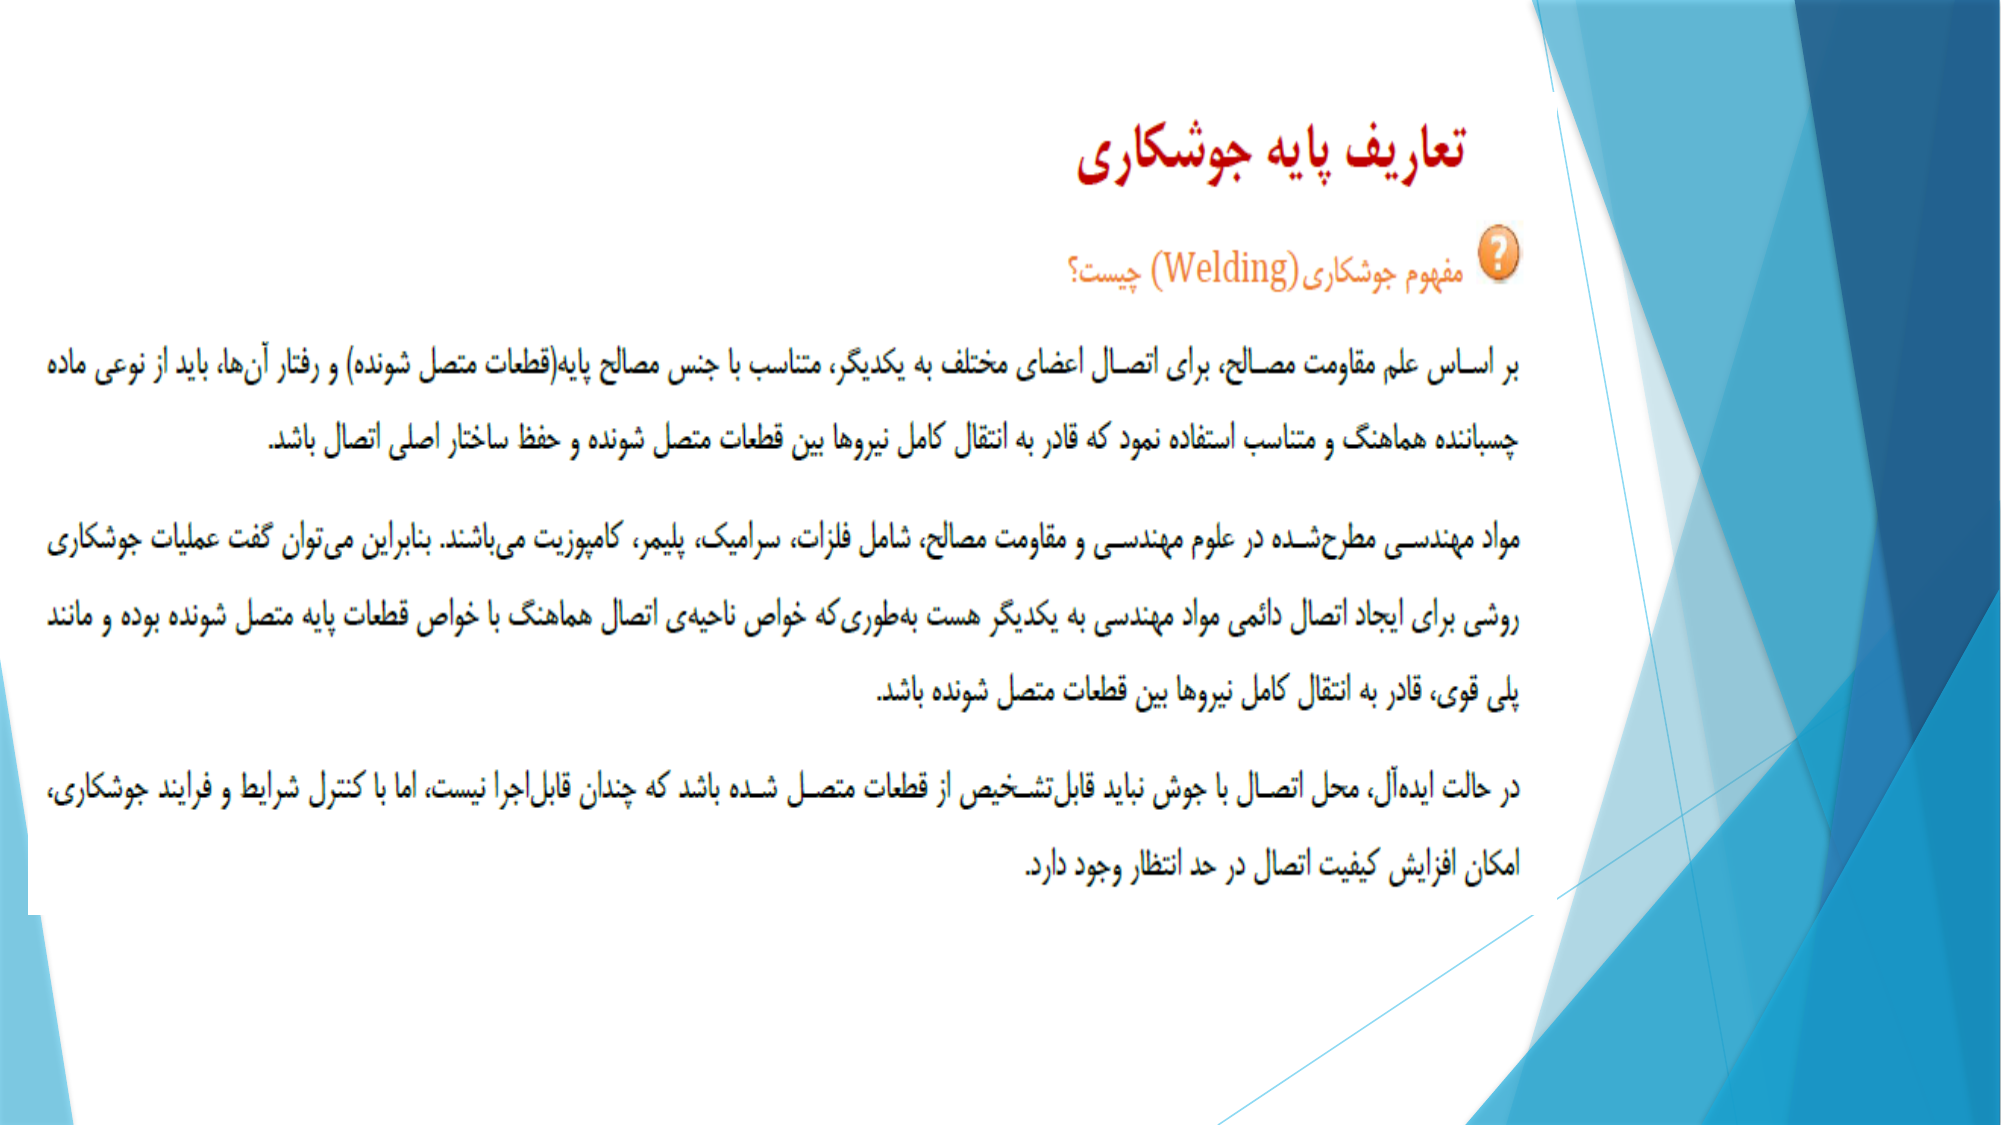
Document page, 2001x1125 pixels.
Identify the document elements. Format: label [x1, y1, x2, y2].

picture [27, 92, 1557, 915]
